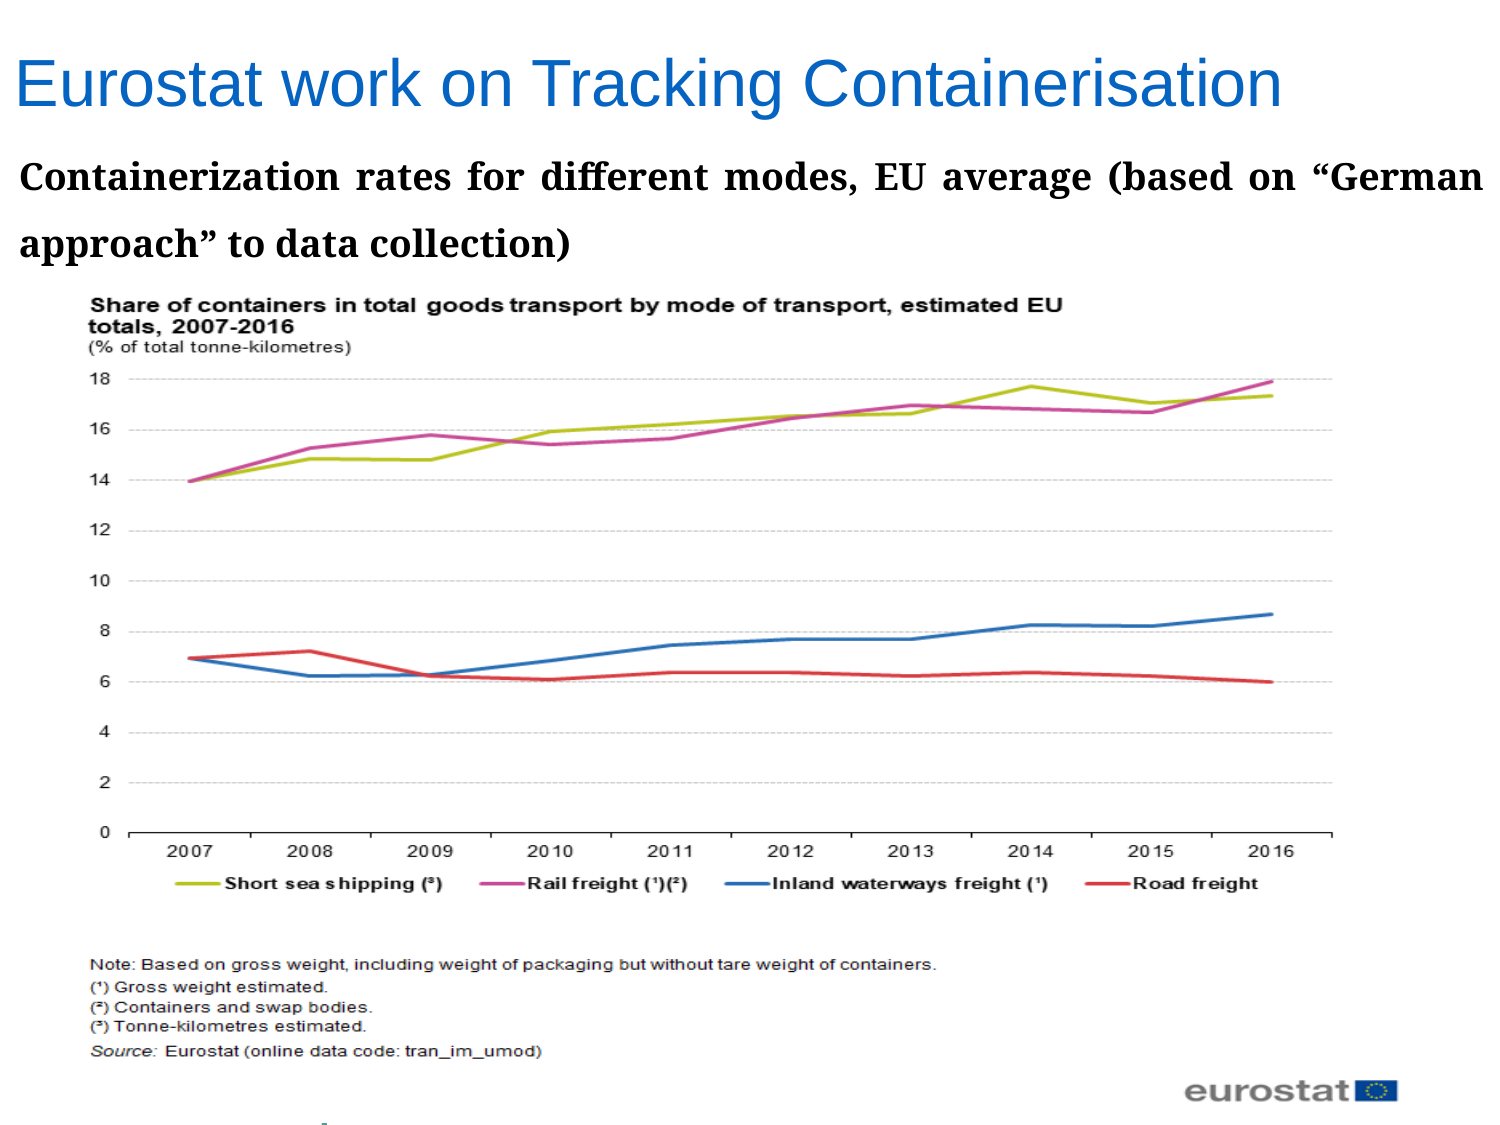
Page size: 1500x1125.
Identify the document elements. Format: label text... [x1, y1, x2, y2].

picture [74, 286, 1426, 1125]
text_box Containerization rates for different modes, EU average (based on “German approach” to data collection) [4, 123, 1500, 273]
text_box Eurostat work on Tracking Containerisation [0, 41, 1500, 113]
